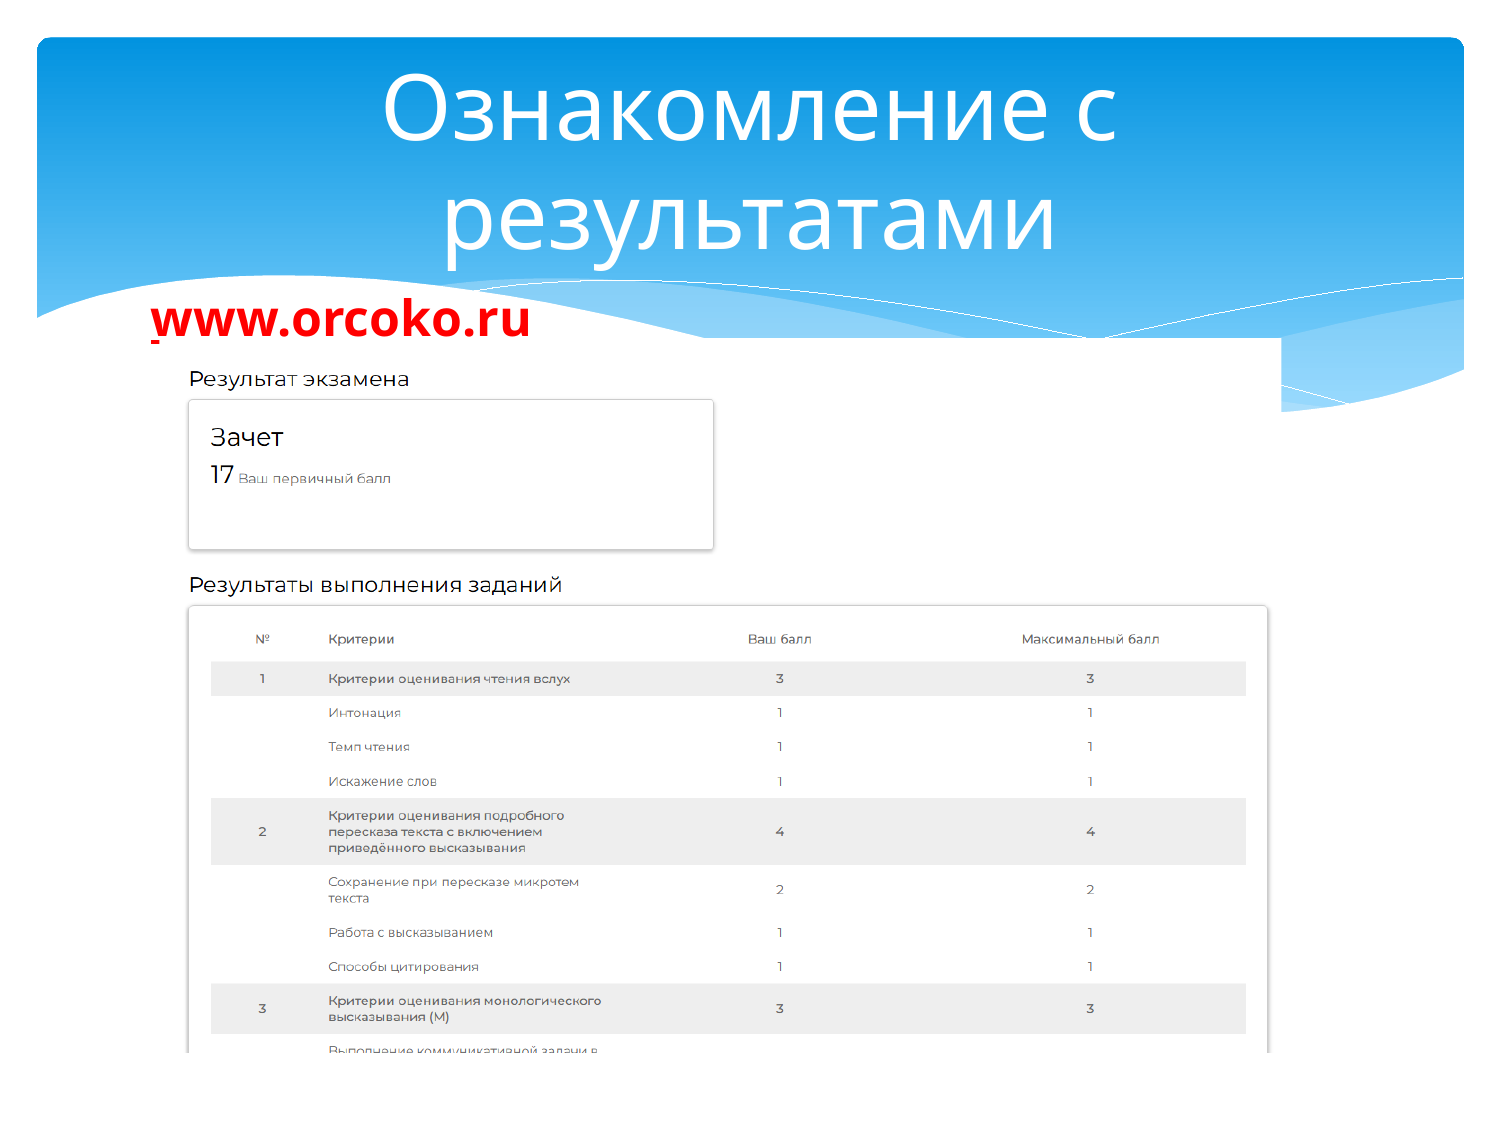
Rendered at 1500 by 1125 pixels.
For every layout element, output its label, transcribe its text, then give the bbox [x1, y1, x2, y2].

title Ознакомление с результатами [75, 55, 1425, 261]
list www.orcoko.ru [135, 278, 1359, 1005]
picture [159, 337, 1282, 1053]
